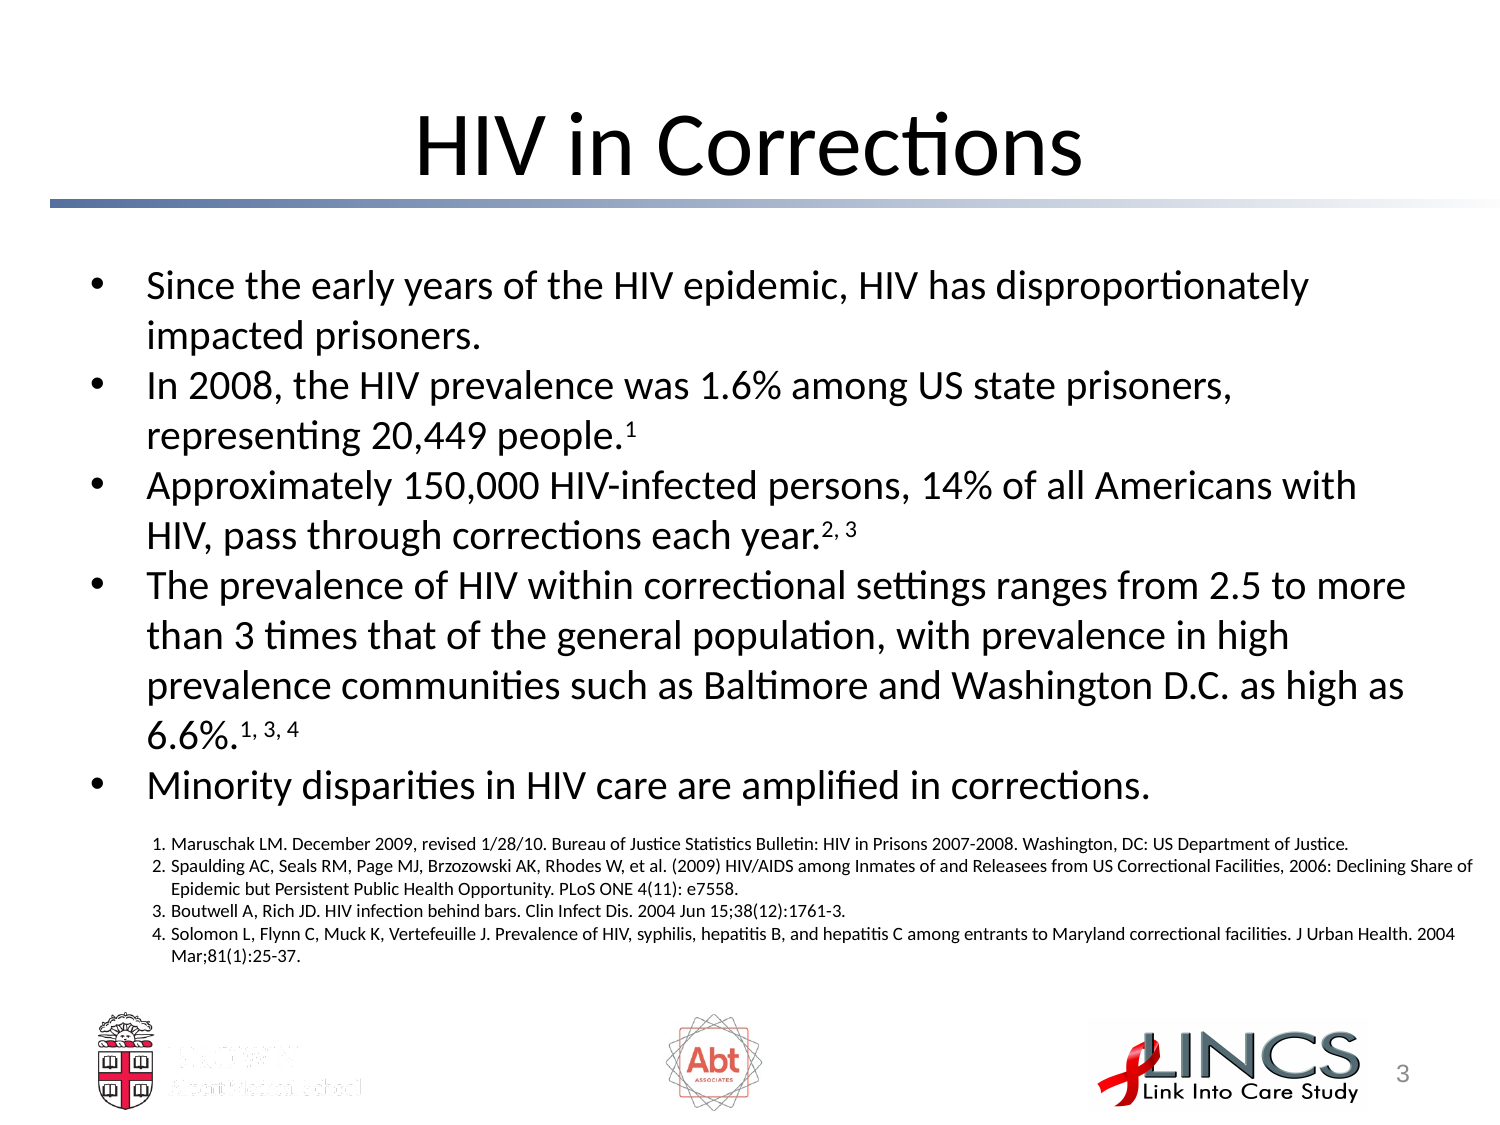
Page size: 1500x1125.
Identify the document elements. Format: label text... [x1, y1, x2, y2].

picture [662, 1010, 765, 1113]
text_box Maruschak LM. December 2009, revised 1/28/10. Bureau of Justice Statistics Bulletin: HIV in Prisons 2007-2008. Washington, DC: US Department of Justice. Spaulding AC, Seals RM, Page MJ, Brzozowski AK, Rhodes W, et al. (2009) HIV/AIDS among Inmates of and Releasees from US Correctional Facilities, 2006: Declining Share of Epidemic but Persistent Public Health Opportunity. PLoS ONE 4(11): e7558. Boutwell A, Rich JD. HIV infection behind bars. Clin Infect Dis. 2004 Jun 15;38(12):1761-3. Solomon L, Flynn C, Muck K, Vertefeuille J. Prevalence of HIV, syphilis, hepatitis B, and hepatitis C among entrants to Maryland correctional facilities. J Urban Health. 2004 Mar;81(1):25-37. [137, 824, 1488, 974]
title HIV in Corrections [75, 45, 1425, 233]
picture [92, 1008, 367, 1113]
picture [1087, 1018, 1369, 1042]
list Since the early years of the HIV epidemic, HIV has disproportionately impacted prisoners. In 2008, the HIV prevalence was 1.6% among US state prisoners, representing 20,449 people.1 Approximately 150,000 HIV-infected persons, 14% of all Americans with HIV, pass through corrections each year.2, 3 The prevalence of HIV within correctional settings ranges from 2.5 to more than 3 times that of the general population, with prevalence in high prevalence communities such as Baltimore and Washington D.C. as high as 6.6%.1, 3, 4 Minority disparities in HIV care are amplified in corrections. [75, 250, 1425, 938]
slide_number 2 [1074, 1042, 1425, 1103]
picture [1087, 1103, 1369, 1113]
